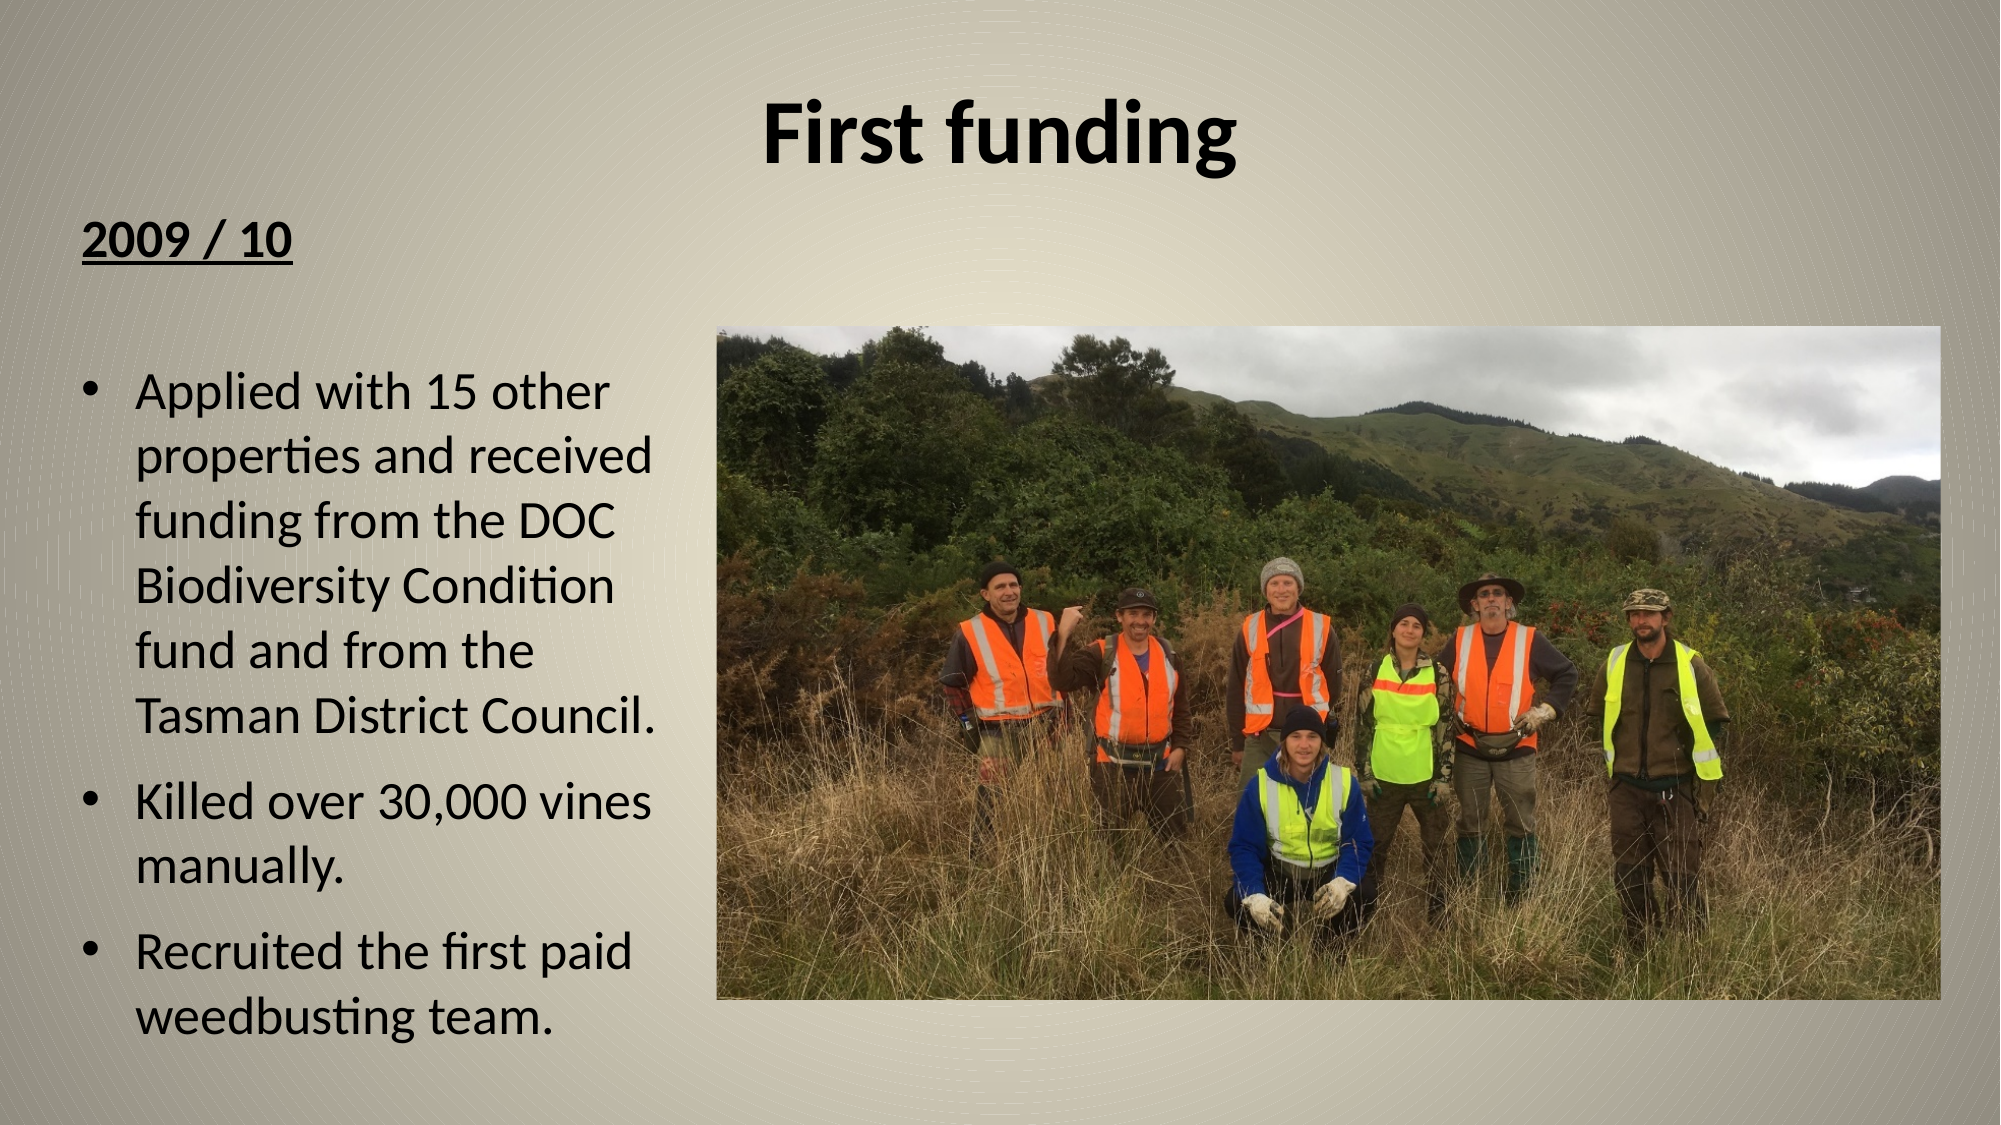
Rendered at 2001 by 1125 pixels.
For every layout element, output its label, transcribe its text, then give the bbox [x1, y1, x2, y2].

list 2009 / 10 Applied with 15 other properties and received funding from the DOC Biodiversity Condition fund and from the Tasman District Council. Killed over 30,000 vines manually. Recruited the first paid weedbusting team. [66, 196, 717, 1059]
picture [716, 326, 1941, 1000]
title First funding [0, 45, 2000, 209]
